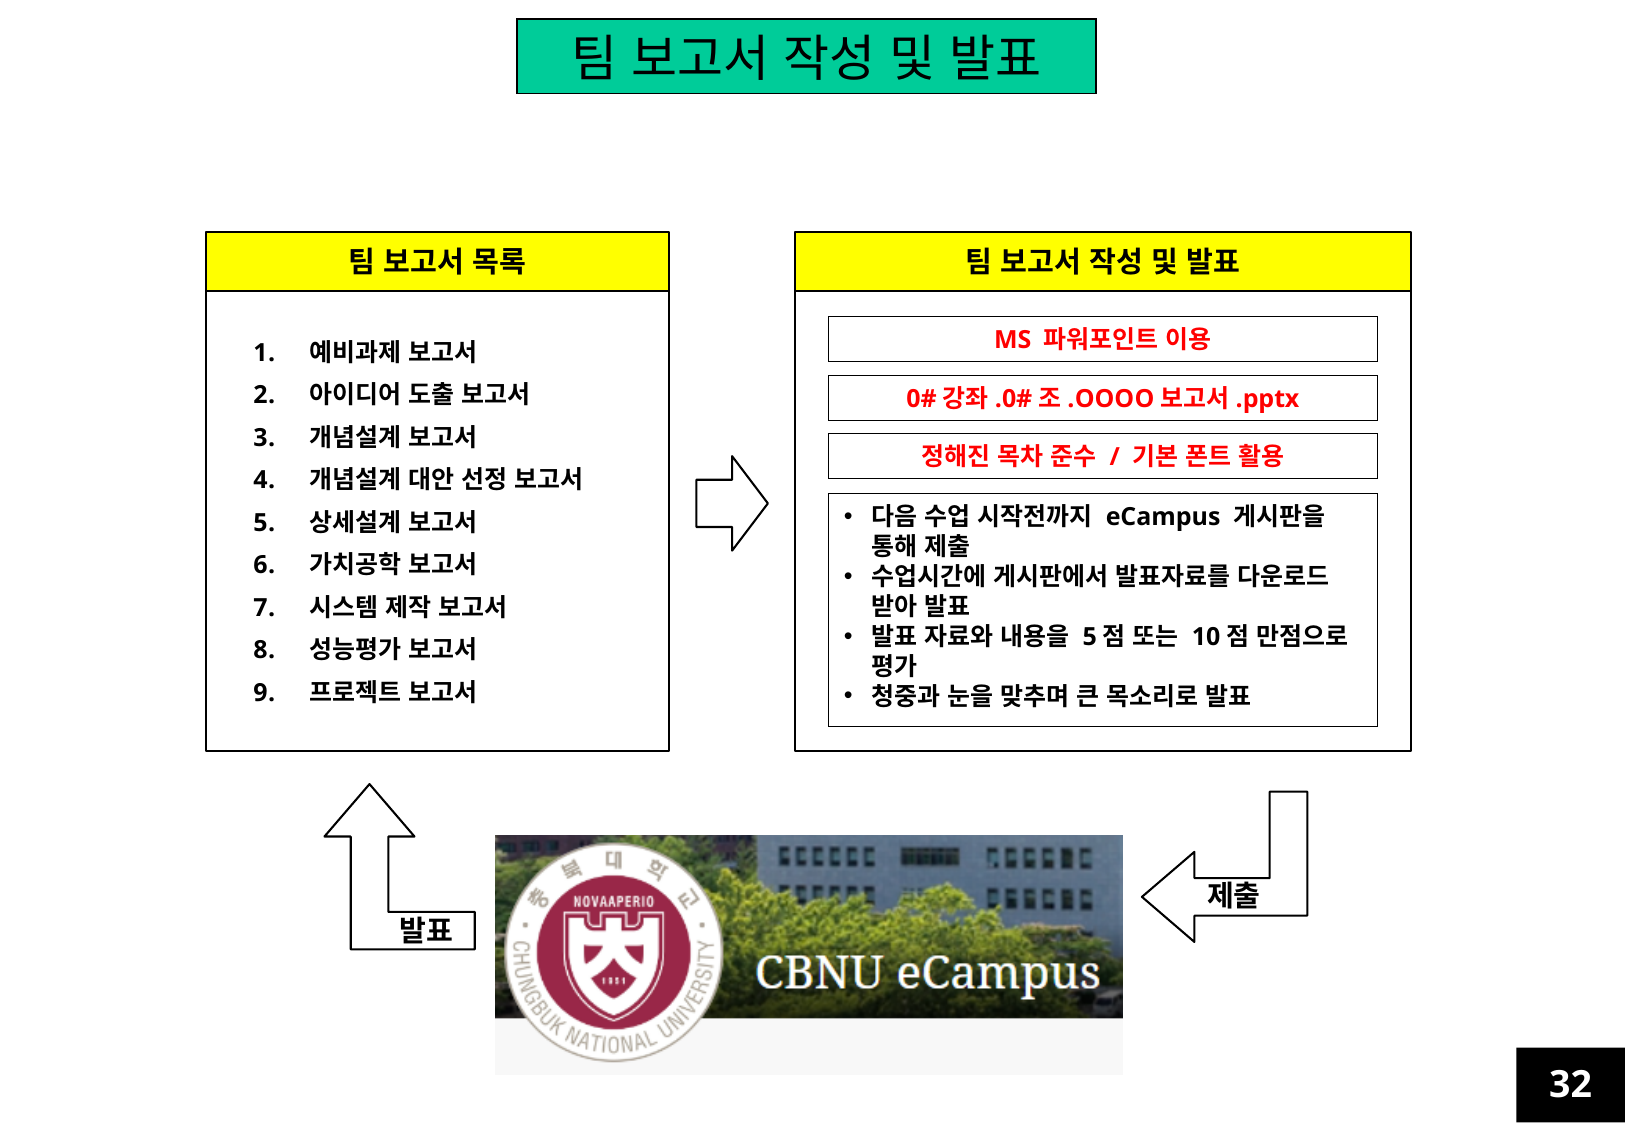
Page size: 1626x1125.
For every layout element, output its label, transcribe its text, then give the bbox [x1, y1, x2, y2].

text_box 발표 [372, 904, 482, 955]
text_box 팀 보고서 작성 및 발표 [794, 231, 1412, 291]
picture [495, 835, 1123, 1076]
text_box 제출 [1179, 869, 1289, 920]
text_box [696, 456, 768, 551]
text_box 다음 수업 시작전까지 eCampus 게시판을 통해 제출 수업시간에 게시판에서 발표자료를 다운로드 받아 발표 발표 자료와 내용을 5점 또는 10점 만점으로 평가 청중과 눈을 맞추며 큰 목소리로 발표 [828, 493, 1378, 727]
text_box 팀 보고서 작성 및 발표 [517, 18, 1096, 94]
text_box [324, 784, 415, 950]
text_box [794, 291, 1412, 752]
text_box [1269, 791, 1308, 916]
text_box 팀 보고서 목록 [206, 231, 670, 291]
text_box MS 파워포인트 이용 [828, 316, 1378, 362]
text_box 0#강좌.0#조.OOOO보고서.pptx [828, 375, 1378, 421]
text_box 정해진 목차 준수 / 기본 폰트 활용 [828, 433, 1378, 479]
text_box 예비과제 보고서 아이디어 도출 보고서 개념설계 보고서 개념설계 대안 선정 보고서 상세설계 보고서 가치공학 보고서 시스템 제작 보고서 성능평가 보고서 프로젝트 보고서 [206, 291, 670, 752]
text_box [1141, 851, 1195, 942]
slide_number 32 [1516, 1047, 1625, 1123]
